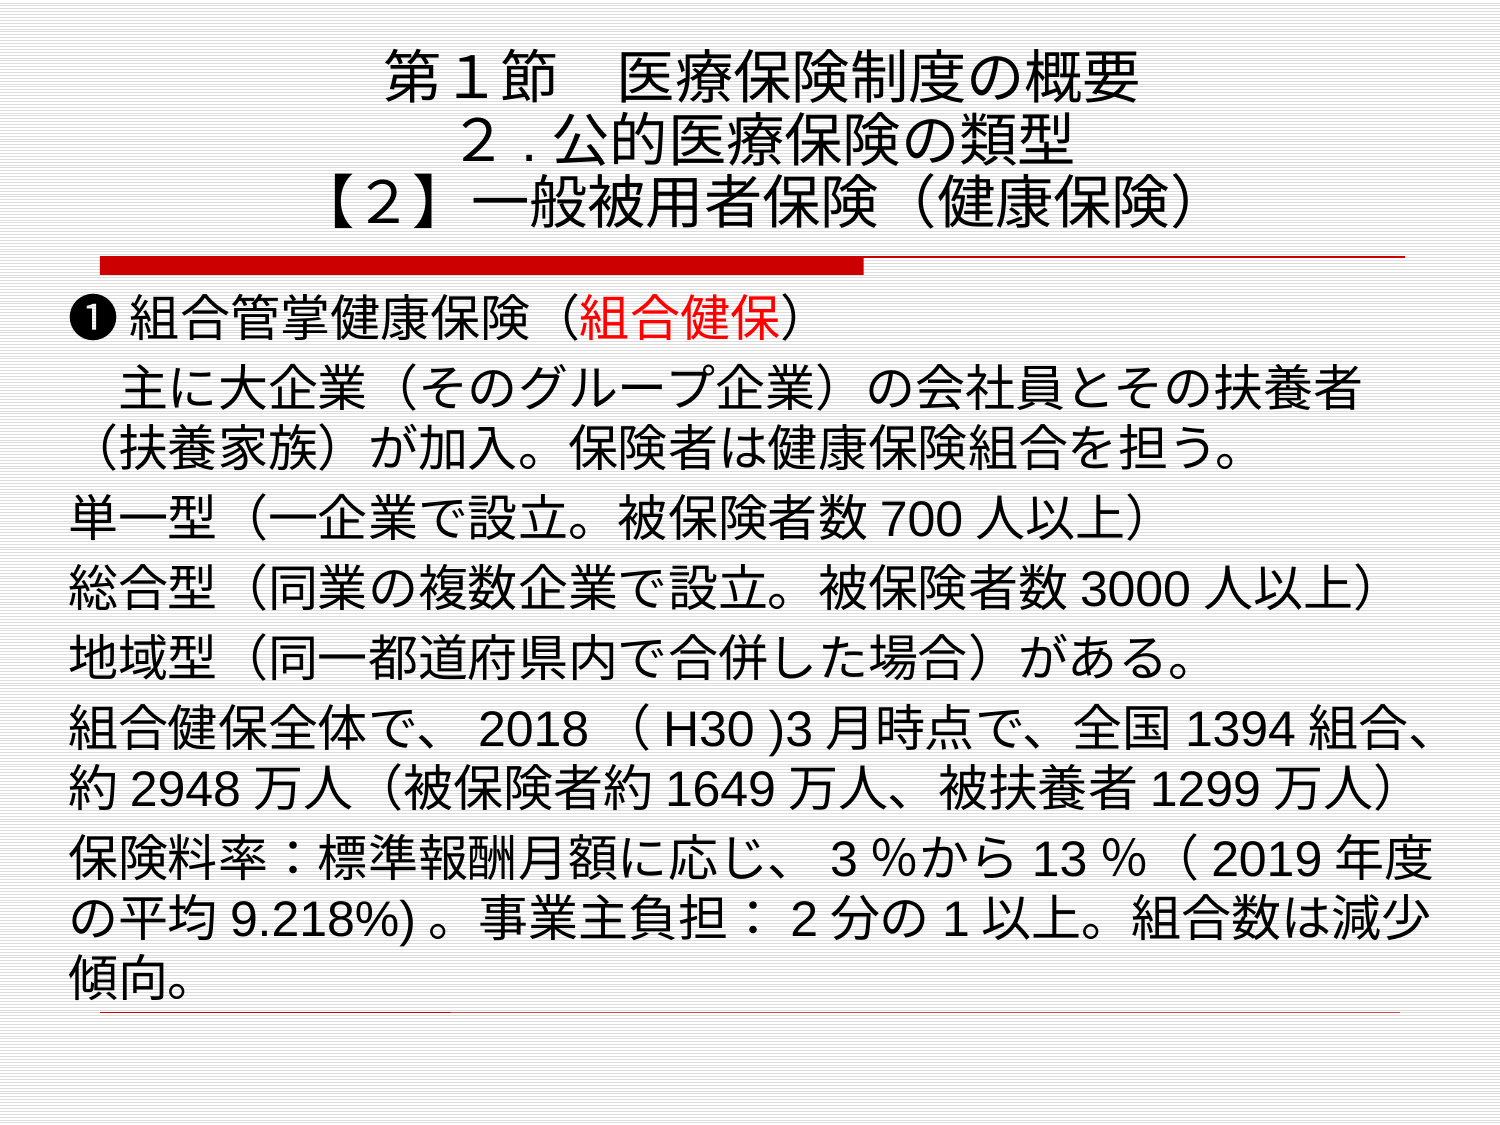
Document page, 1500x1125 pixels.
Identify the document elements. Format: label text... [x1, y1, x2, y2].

list ❶組合管掌健康保険（組合健保） 主に大企業（そのグループ企業）の会社員とその扶養者（扶養家族）が加入。保険者は健康保険組合を担う。 単一型（一企業で設立。被保険者数700人以上） 総合型（同業の複数企業で設立。被保険者数3000人以上） 地域型（同一都道府県内で合併した場合）がある。 組合健保全体で、2018（H30 )3月時点で、全国1394組合、約2948万人（被保険者約1649万人、被扶養者1299万人） 保険料率：標準報酬月額に応じ、3％から13％（2019年度の平均9.218%)。事業主負担：2分の1以上。組合数は減少傾向。 [52, 278, 1477, 981]
title 第１節 医療保険制度の概要 ２.公的医療保険の類型 【２】一般被用者保険（健康保険） [94, 77, 1359, 269]
